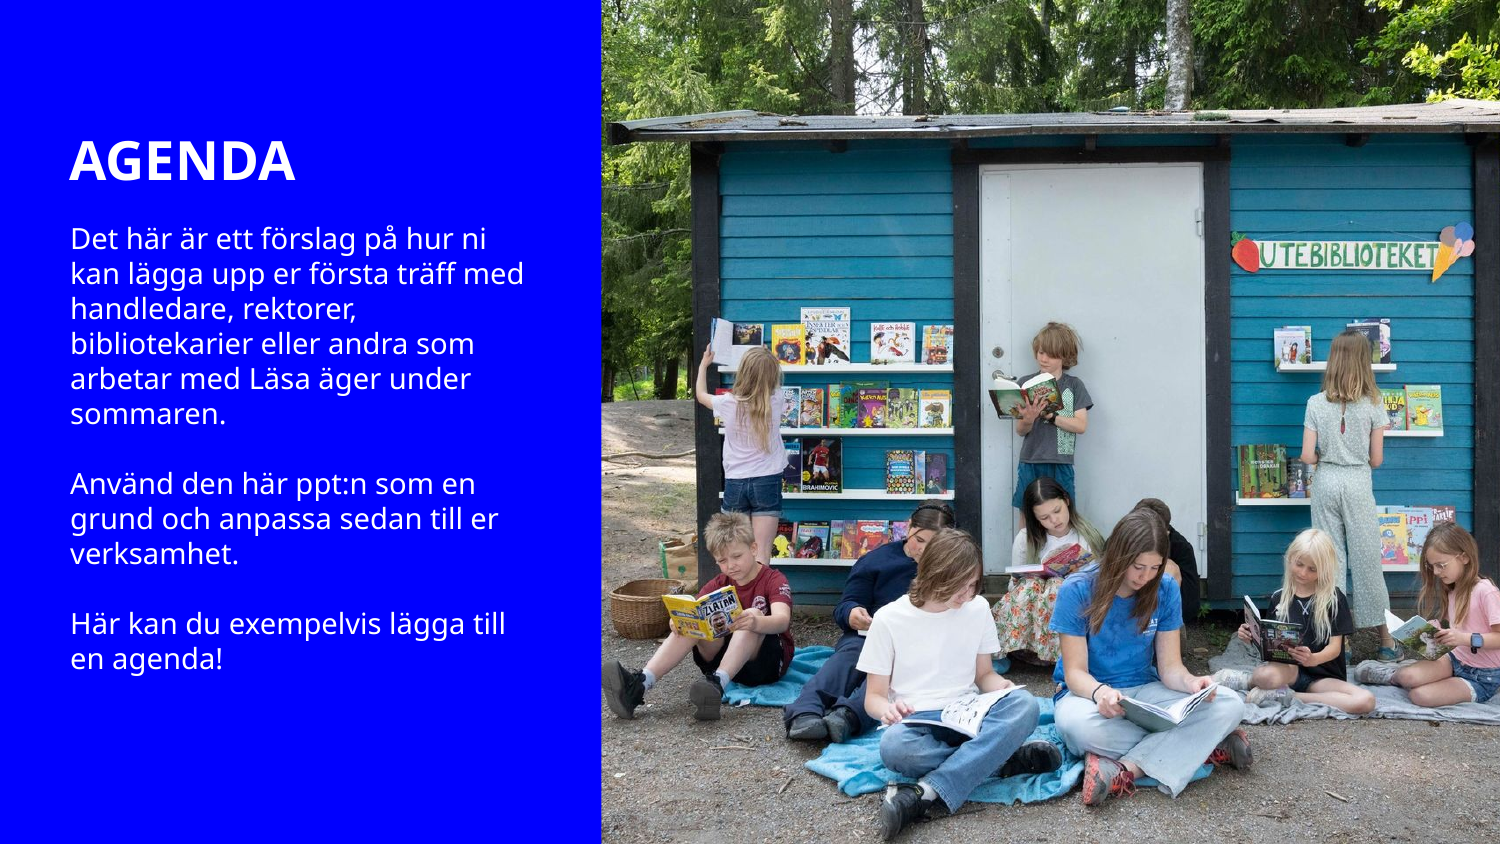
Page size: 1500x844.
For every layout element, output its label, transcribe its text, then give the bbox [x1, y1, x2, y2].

text_box Det här är ett förslag på hur ni kan lägga upp er första träff med handledare, rektorer, bibliotekarier eller andra som arbetar med Läsa äger under sommaren. Använd den här ppt:n som en grund och anpassa sedan till er verksamhet. Här kan du exempelvis lägga till en agenda! [36, 213, 551, 844]
picture [601, 0, 1500, 844]
text_box AGENDA [54, 105, 586, 199]
